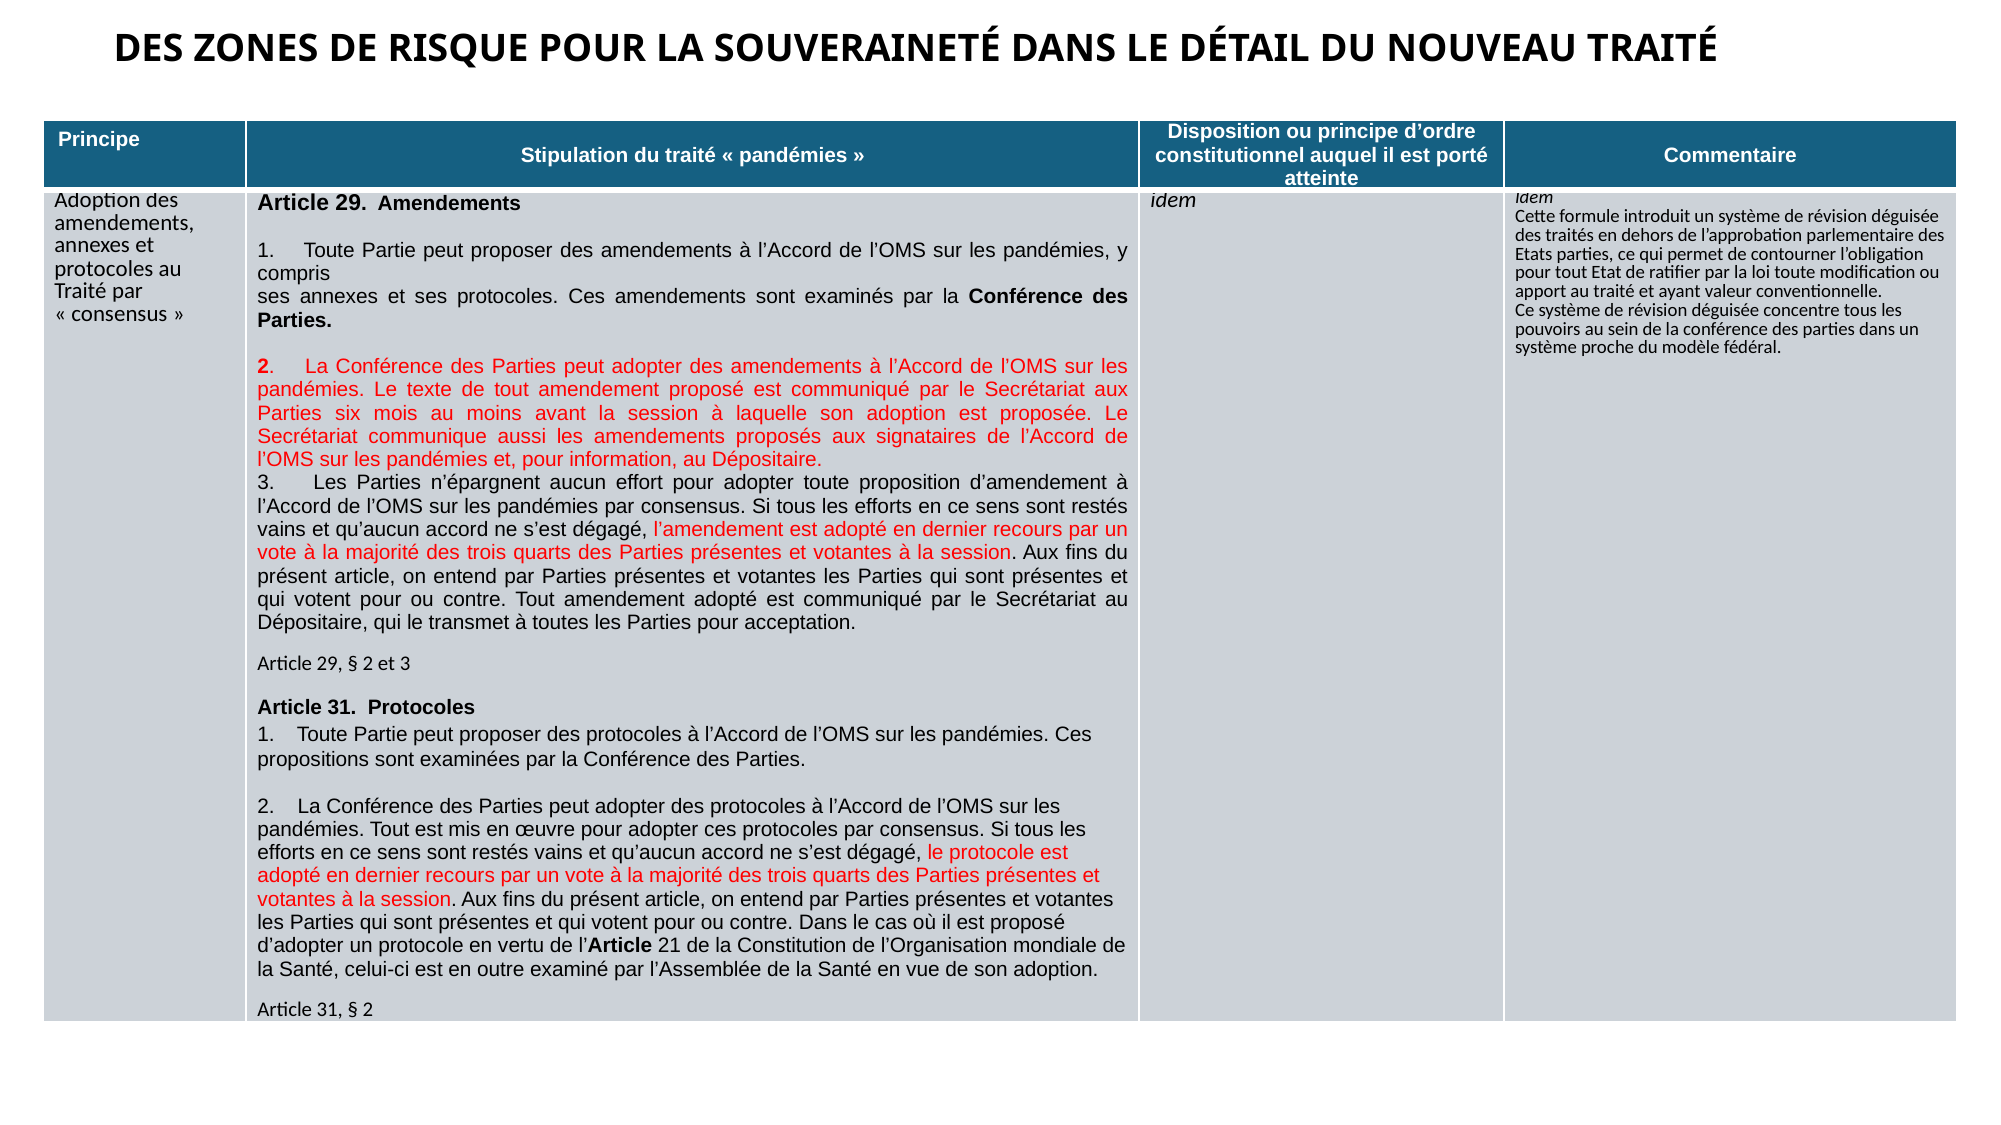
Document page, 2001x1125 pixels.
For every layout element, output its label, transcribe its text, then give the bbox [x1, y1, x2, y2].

table_header Stipulation du traité « pandémies » [247, 121, 1138, 187]
table_cell Idem Cette formule introduit un système de révision déguisée des traités en dehors de l’approbation parlementaire des Etats parties, ce qui permet de contourner l’obligation pour tout Etat de ratifier par la loi toute modification ou apport au traité et ayant valeur conventionnelle. Ce système de révision déguisée concentre tous les pouvoirs au sein de la conférence des parties dans un système proche du modèle fédéral. [1505, 193, 1956, 1021]
table_cell Adoption des amendements, annexes et protocoles au Traité par « consensus » [44, 193, 245, 1021]
table_cell idem [1140, 193, 1503, 1021]
table_header Principe [44, 121, 245, 187]
table_header Disposition ou principe d’ordre constitutionnel auquel il est porté atteinte [1140, 121, 1503, 187]
title DES ZONES DE RISQUE POUR LA SOUVERAINETÉ DANS LE DÉTAIL DU NOUVEAU TRAITÉ [98, 0, 1902, 78]
table_cell Article 29. Amendements 1. Toute Partie peut proposer des amendements à l’Accord de l’OMS sur les pandémies, y compris ses annexes et ses protocoles. Ces amendements sont examinés par la Conférence des Parties. 2. La Conférence des Parties peut adopter des amendements à l’Accord de l’OMS sur les pandémies. Le texte de tout amendement proposé est communiqué par le Secrétariat aux Parties six mois au moins avant la session à laquelle son adoption est proposée. Le Secrétariat communique aussi les amendements proposés aux signataires de l’Accord de l’OMS sur les pandémies et, pour information, au Dépositaire. 3. Les Parties n’épargnent aucun effort pour adopter toute proposition d’amendement à l’Accord de l’OMS sur les pandémies par consensus. Si tous les efforts en ce sens sont restés vains et qu’aucun accord ne s’est dégagé, l’amendement est adopté en dernier recours par un vote à la majorité des trois quarts des Parties présentes et votantes à la session. Aux fins du présent article, on entend par Parties présentes et votantes les Parties qui sont présentes et qui votent pour ou contre. Tout amendement adopté est communiqué par le Secrétariat au Dépositaire, qui le transmet à toutes les Parties pour acceptation. Article 29, § 2 et 3 Article 31. Protocoles 1. Toute Partie peut proposer des protocoles à l’Accord de l’OMS sur les pandémies. Ces propositions sont examinées par la Conférence des Parties. 2. La Conférence des Parties peut adopter des protocoles à l’Accord de l’OMS sur les pandémies. Tout est mis en œuvre pour adopter ces protocoles par consensus. Si tous les efforts en ce sens sont restés vains et qu’aucun accord ne s’est dégagé, le protocole est adopté en dernier recours par un vote à la majorité des trois quarts des Parties présentes et votantes à la session. Aux fins du présent article, on entend par Parties présentes et votantes les Parties qui sont présentes et qui votent pour ou contre. Dans le cas où il est proposé d’adopter un protocole en vertu de l’Article 21 de la Constitution de l’Organisation mondiale de la Santé, celui-ci est en outre examiné par l’Assemblée de la Santé en vue de son adoption. Article 31, § 2 [247, 193, 1138, 1021]
table_header Commentaire [1505, 121, 1956, 187]
